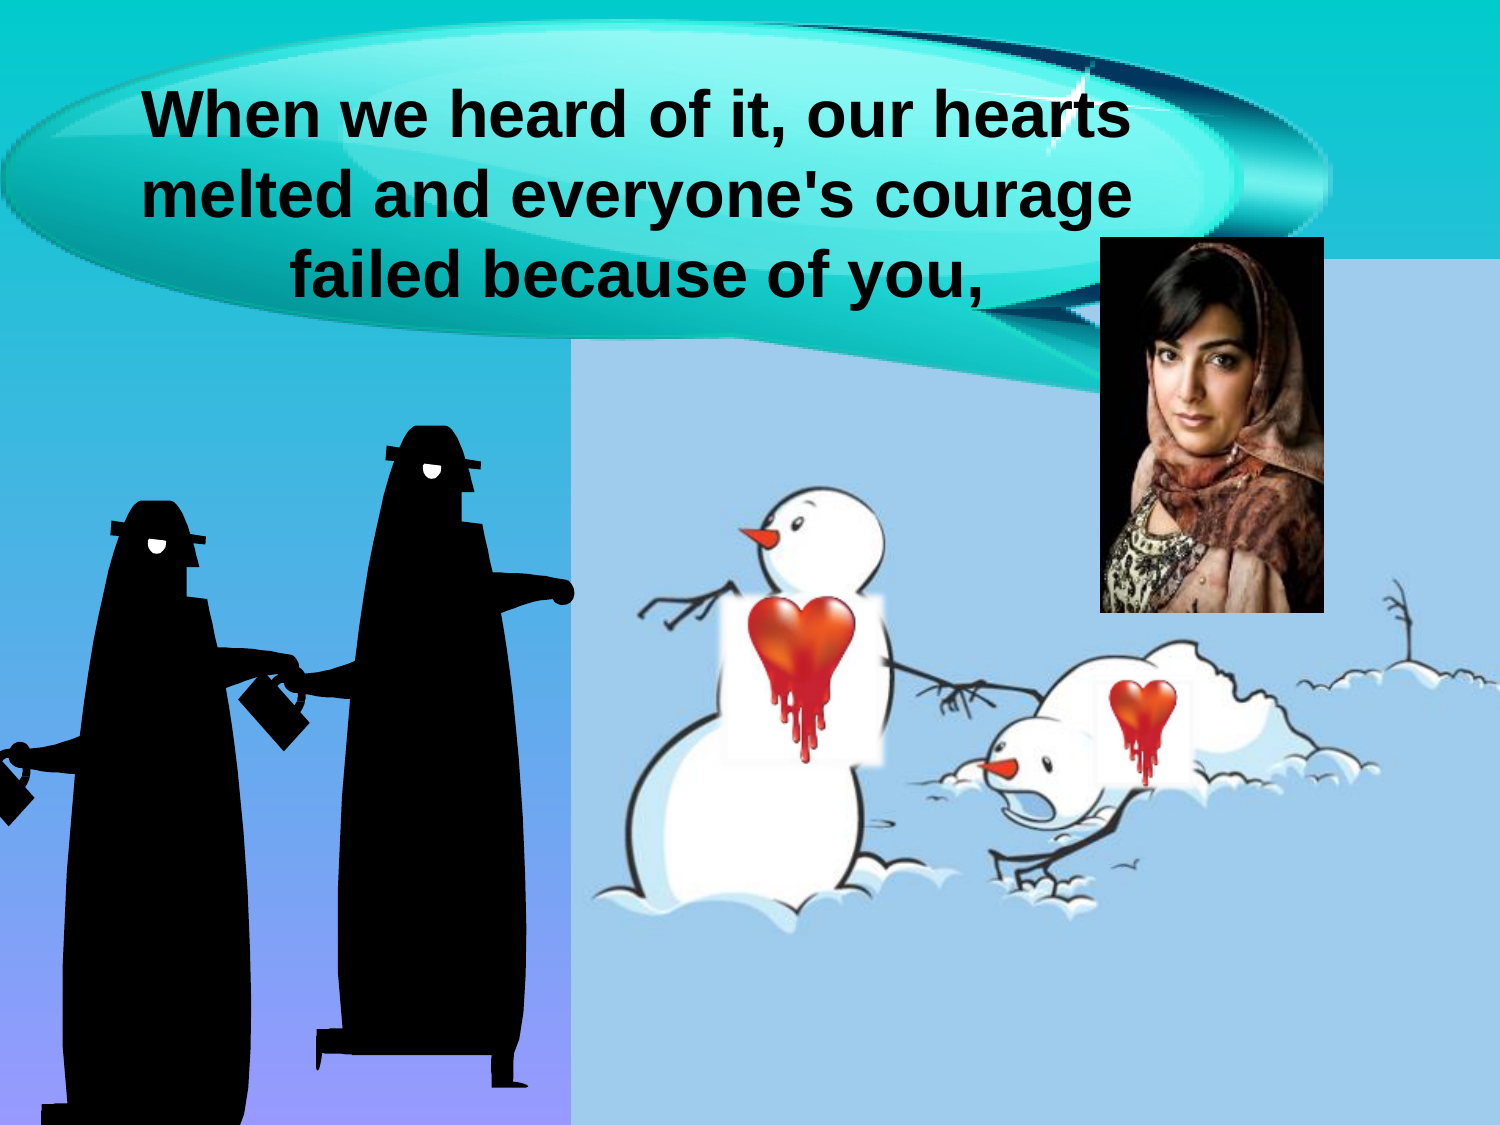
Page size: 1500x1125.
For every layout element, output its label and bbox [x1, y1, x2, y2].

picture [0, 0, 1500, 1125]
text_box [0, 535, 576, 1125]
